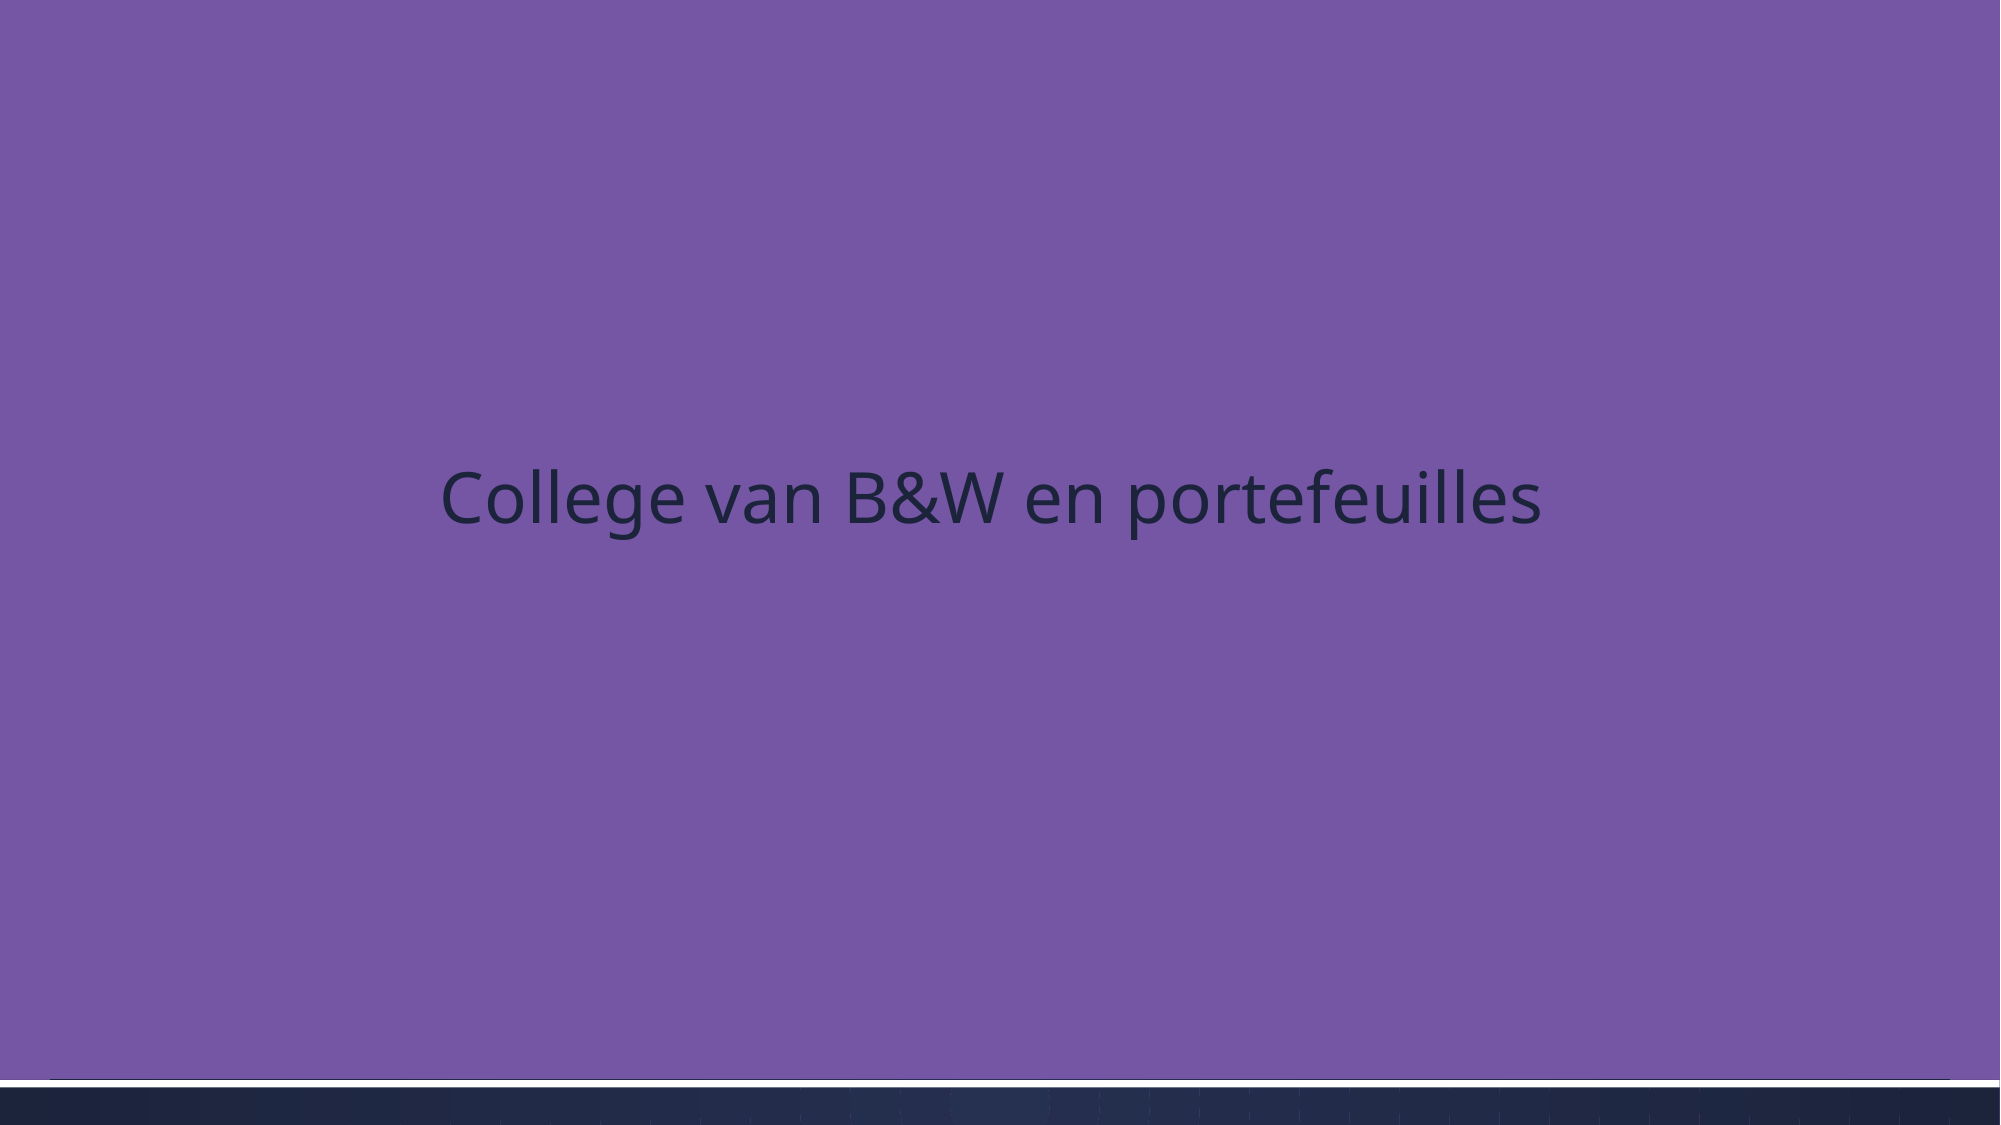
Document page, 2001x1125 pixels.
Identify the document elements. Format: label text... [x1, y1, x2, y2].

title College van B&W en portefeuilles [424, 344, 1985, 547]
